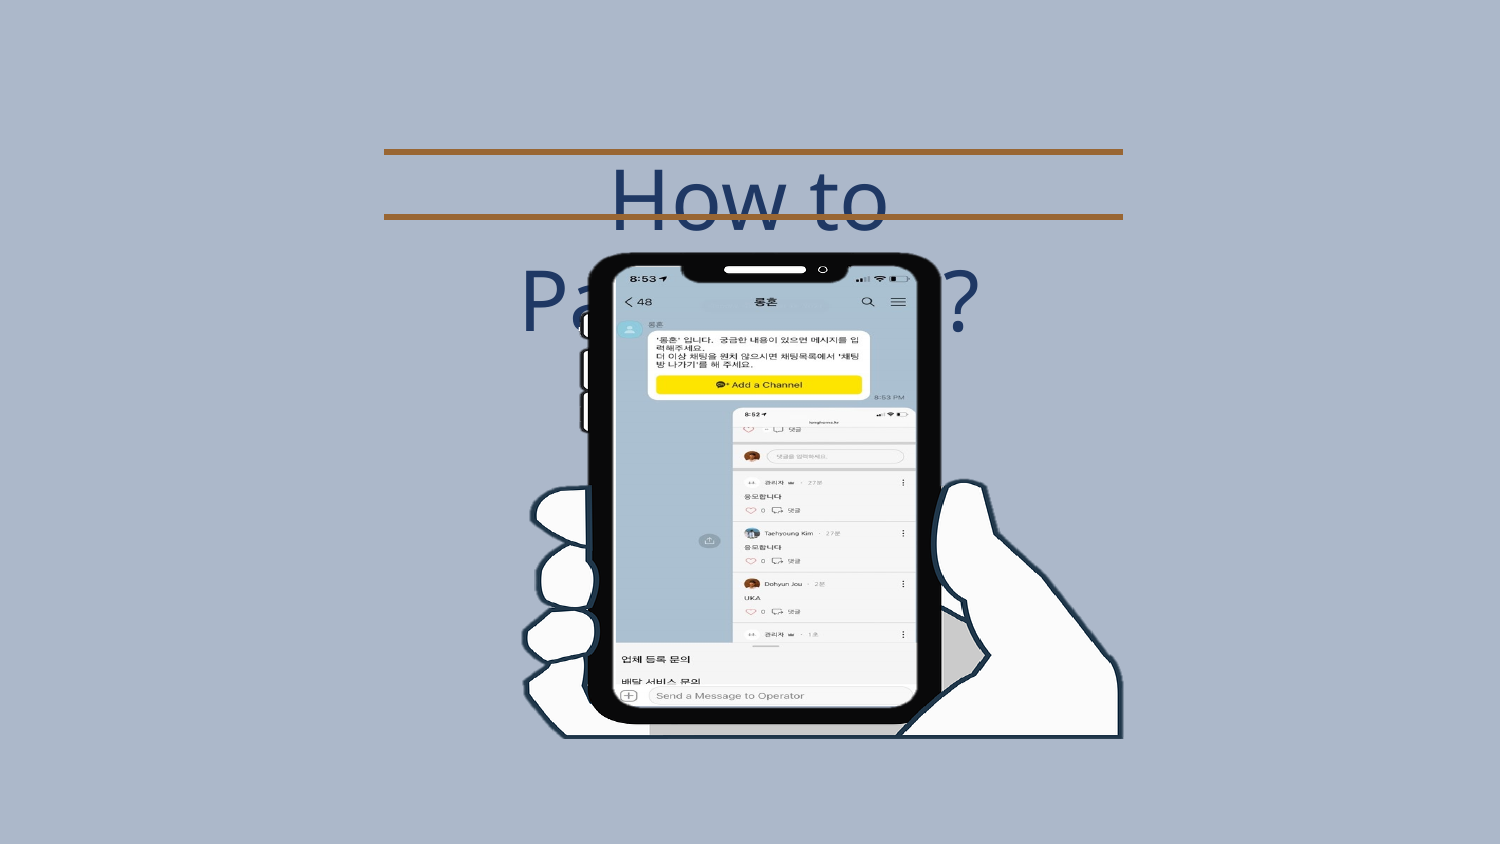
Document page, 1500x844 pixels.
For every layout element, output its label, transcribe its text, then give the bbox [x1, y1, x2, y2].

text_box [385, 149, 1122, 155]
text_box [385, 214, 1122, 219]
text_box How to Participate? [366, 138, 1134, 356]
picture [424, 234, 1185, 739]
